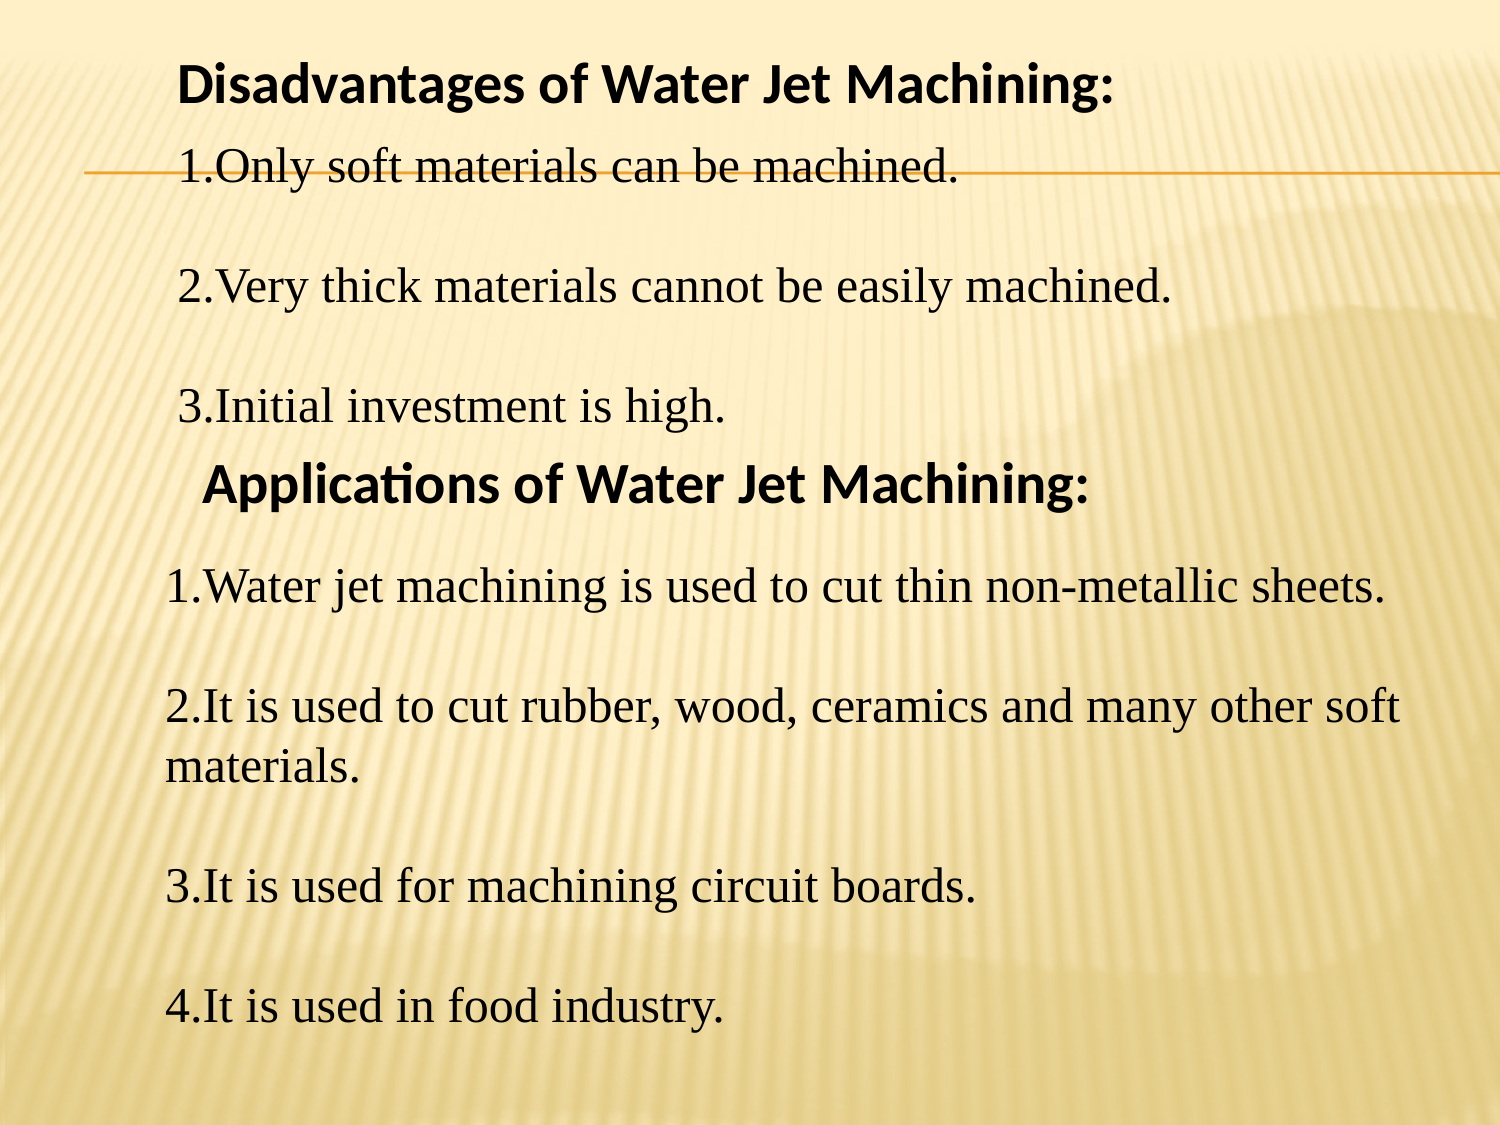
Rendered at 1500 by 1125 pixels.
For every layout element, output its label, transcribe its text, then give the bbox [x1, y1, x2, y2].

text_box Water jet machining is used to cut thin non-metallic sheets. It is used to cut rubber, wood, ceramics and many other soft materials. It is used for machining circuit boards. It is used in food industry. [150, 552, 1450, 1078]
text_box Disadvantages of Water Jet Machining: [162, 37, 1213, 123]
text_box Applications of Water Jet Machining: [187, 437, 1235, 523]
text_box Only soft materials can be machined. Very thick materials cannot be easily machined. Initial investment is high. [162, 124, 1268, 440]
